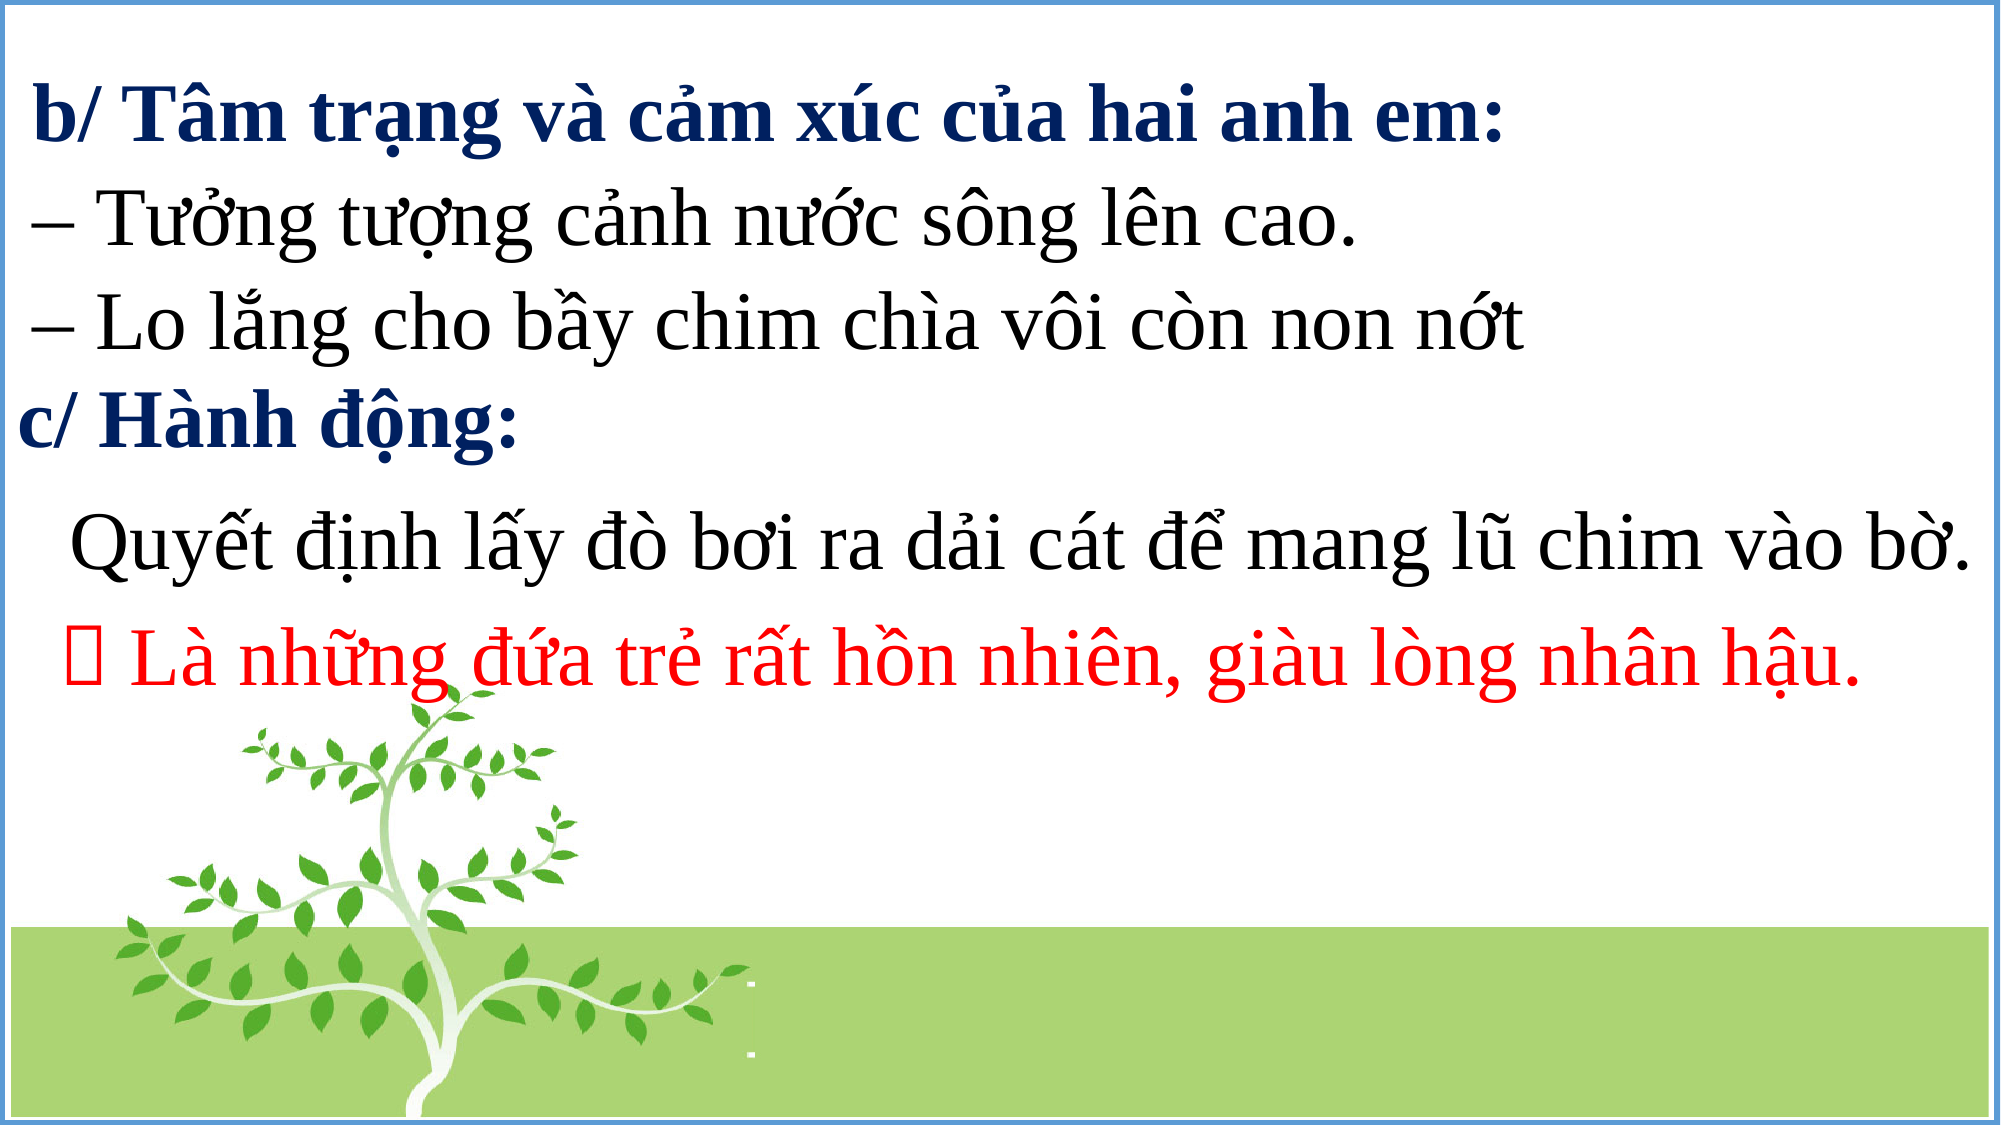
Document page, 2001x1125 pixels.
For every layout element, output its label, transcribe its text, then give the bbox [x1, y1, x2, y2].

text_box c/ Hành động: [2, 416, 538, 472]
text_box – Tưởng tượng cảnh nước sông lên cao. [17, 166, 1390, 258]
text_box b/ Tâm trạng và cảm xúc của hai anh em: [17, 50, 1533, 166]
text_box Quyết định lấy đò bơi ra dải cát để mang lũ chim vào bờ. [55, 479, 2000, 594]
text_box  Là những đứa trẻ rất hồn nhiên, giàu lòng nhân hậu. [44, 594, 1939, 710]
picture [11, 5, 1989, 1120]
text_box – Lo lắng cho bầy chim chìa vôi còn non nớt [17, 258, 1584, 374]
